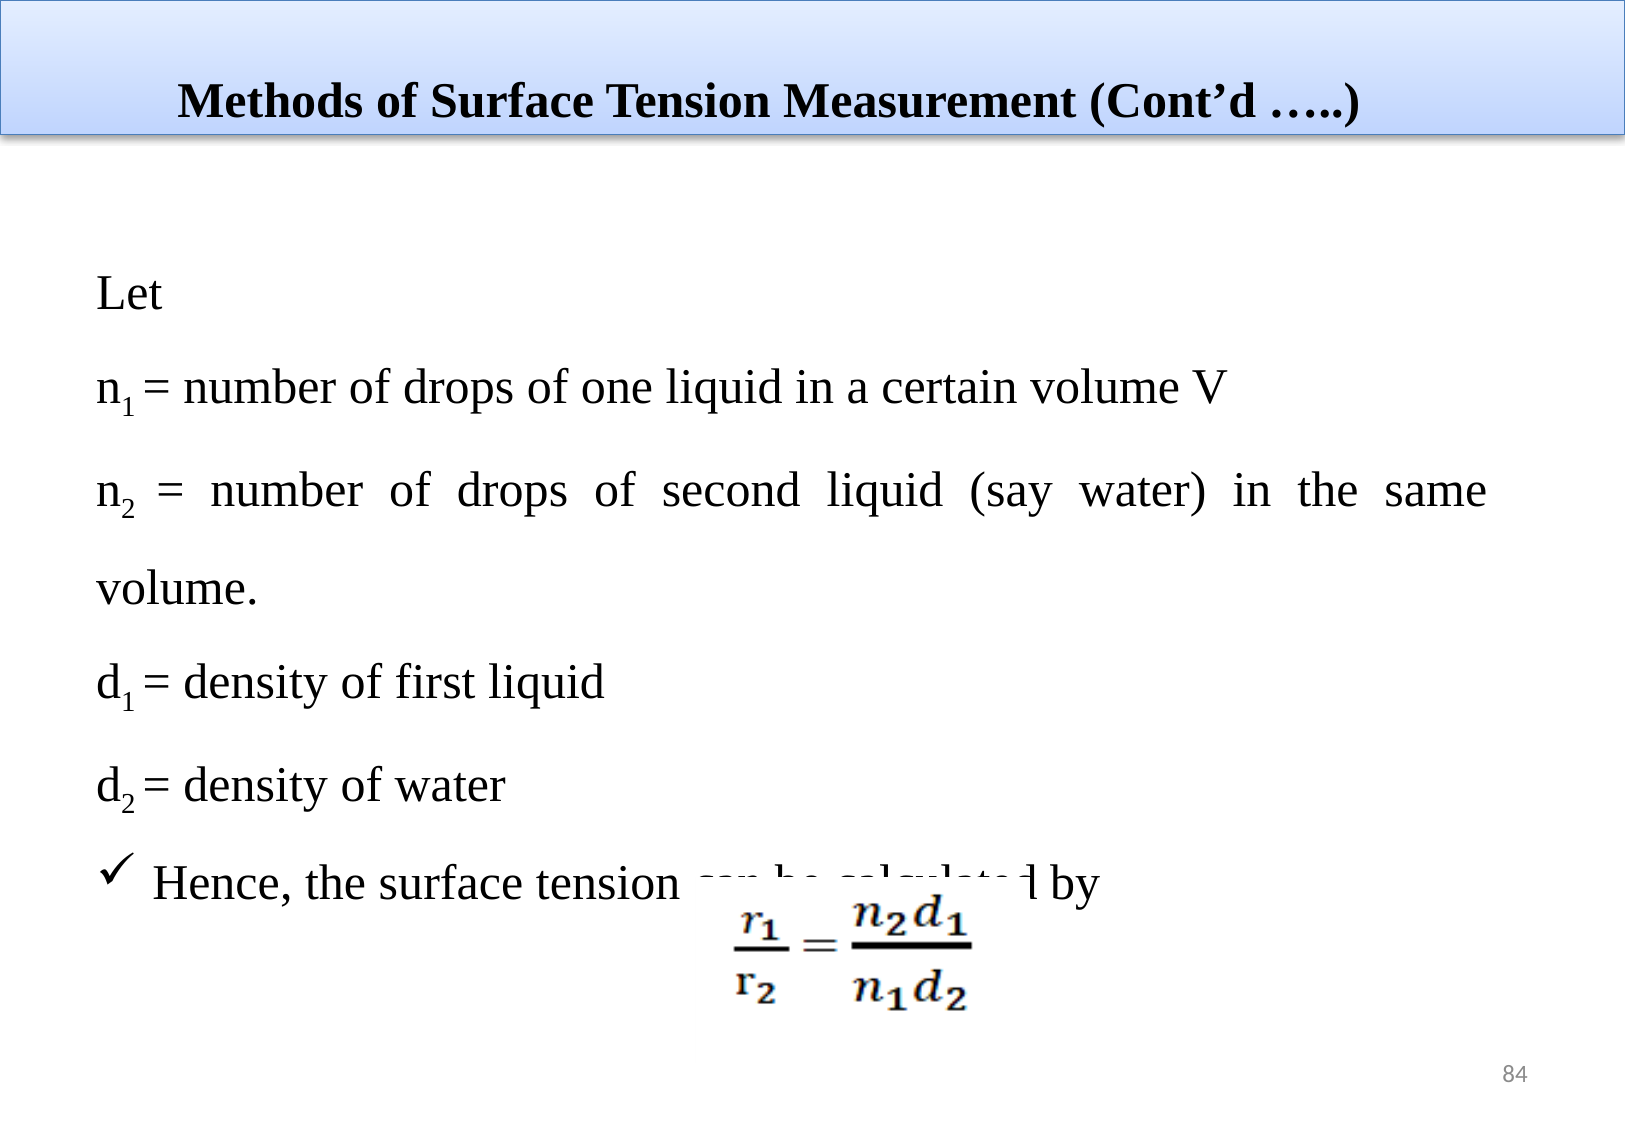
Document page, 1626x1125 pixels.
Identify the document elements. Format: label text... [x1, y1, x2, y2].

text_box Let n1 = number of drops of one liquid in a certain volume V n2 = number of drops of second liquid (say water) in the same volume. d1 = density of first liquid d2 = density of water Hence, the surface tension can be calculated by [81, 222, 1504, 917]
text_box Methods of Surface Tension Measurement (Cont’d …..) [0, 0, 1625, 135]
picture [693, 876, 1030, 1063]
slide_number 84 [1164, 1042, 1544, 1103]
